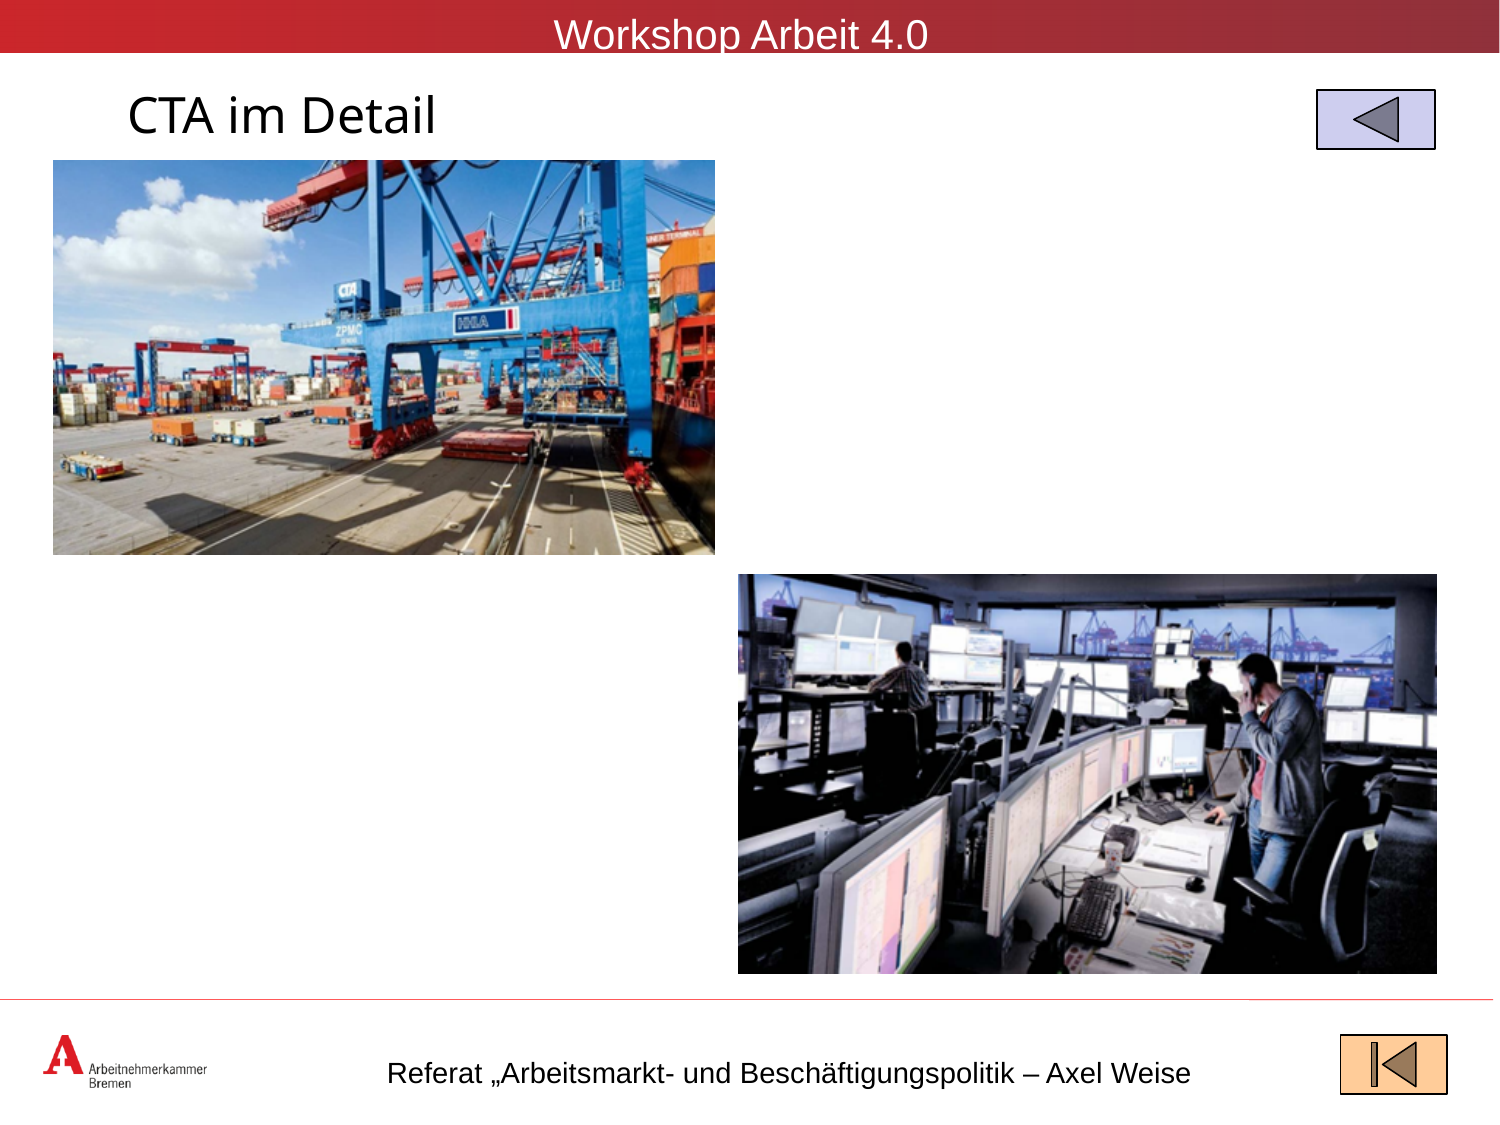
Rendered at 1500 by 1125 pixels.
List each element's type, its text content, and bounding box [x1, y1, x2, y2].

picture [724, 29, 736, 47]
text_box [1316, 89, 1436, 149]
picture [43, 1035, 207, 1088]
footer Referat „Arbeitsmarkt- und Beschäftigungspolitik – Axel Weise [372, 1046, 1270, 1110]
picture [737, 573, 1438, 975]
picture [0, 0, 1500, 53]
title CTA im Detail [112, 75, 1388, 175]
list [52, 160, 715, 556]
